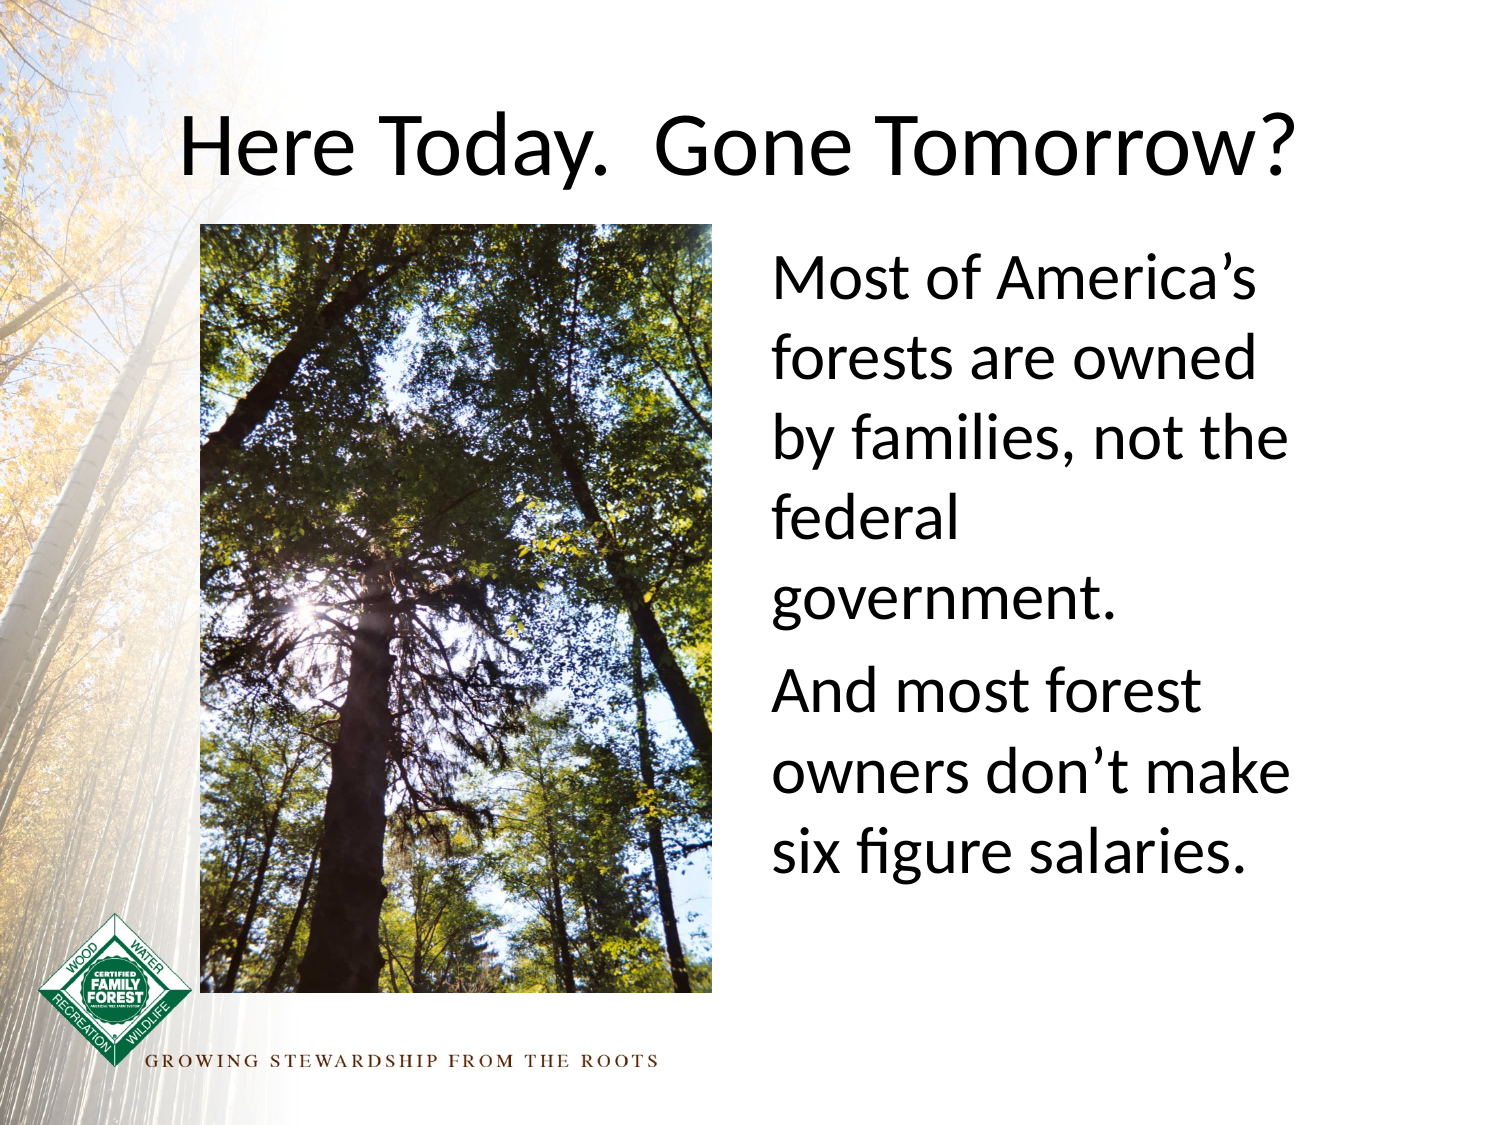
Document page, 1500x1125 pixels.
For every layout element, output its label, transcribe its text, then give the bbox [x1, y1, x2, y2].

list Most of America’s forests are owned by families, not the federal government. And most forest owners don’t make six figure salaries. [713, 224, 1313, 1000]
title Here Today. Gone Tomorrow? [75, 45, 1425, 233]
picture [0, 0, 1500, 1125]
